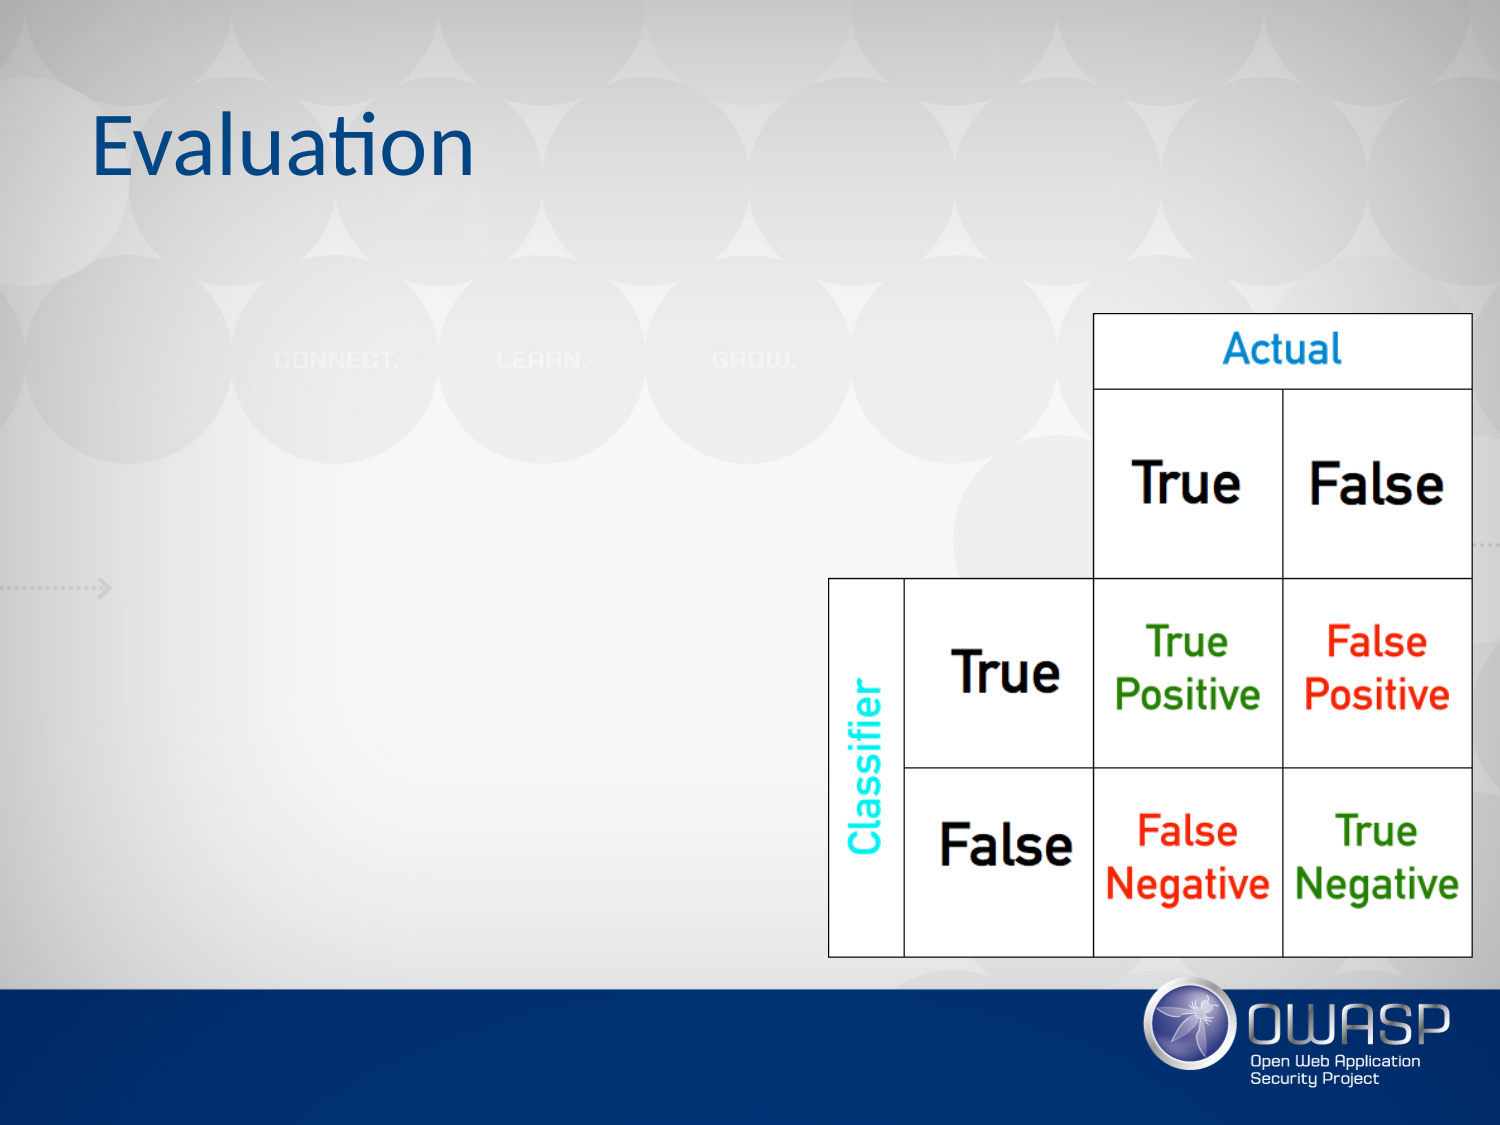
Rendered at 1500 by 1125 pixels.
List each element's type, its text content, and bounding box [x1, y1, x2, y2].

picture [0, 0, 1500, 1125]
title Evaluation [75, 45, 1425, 233]
